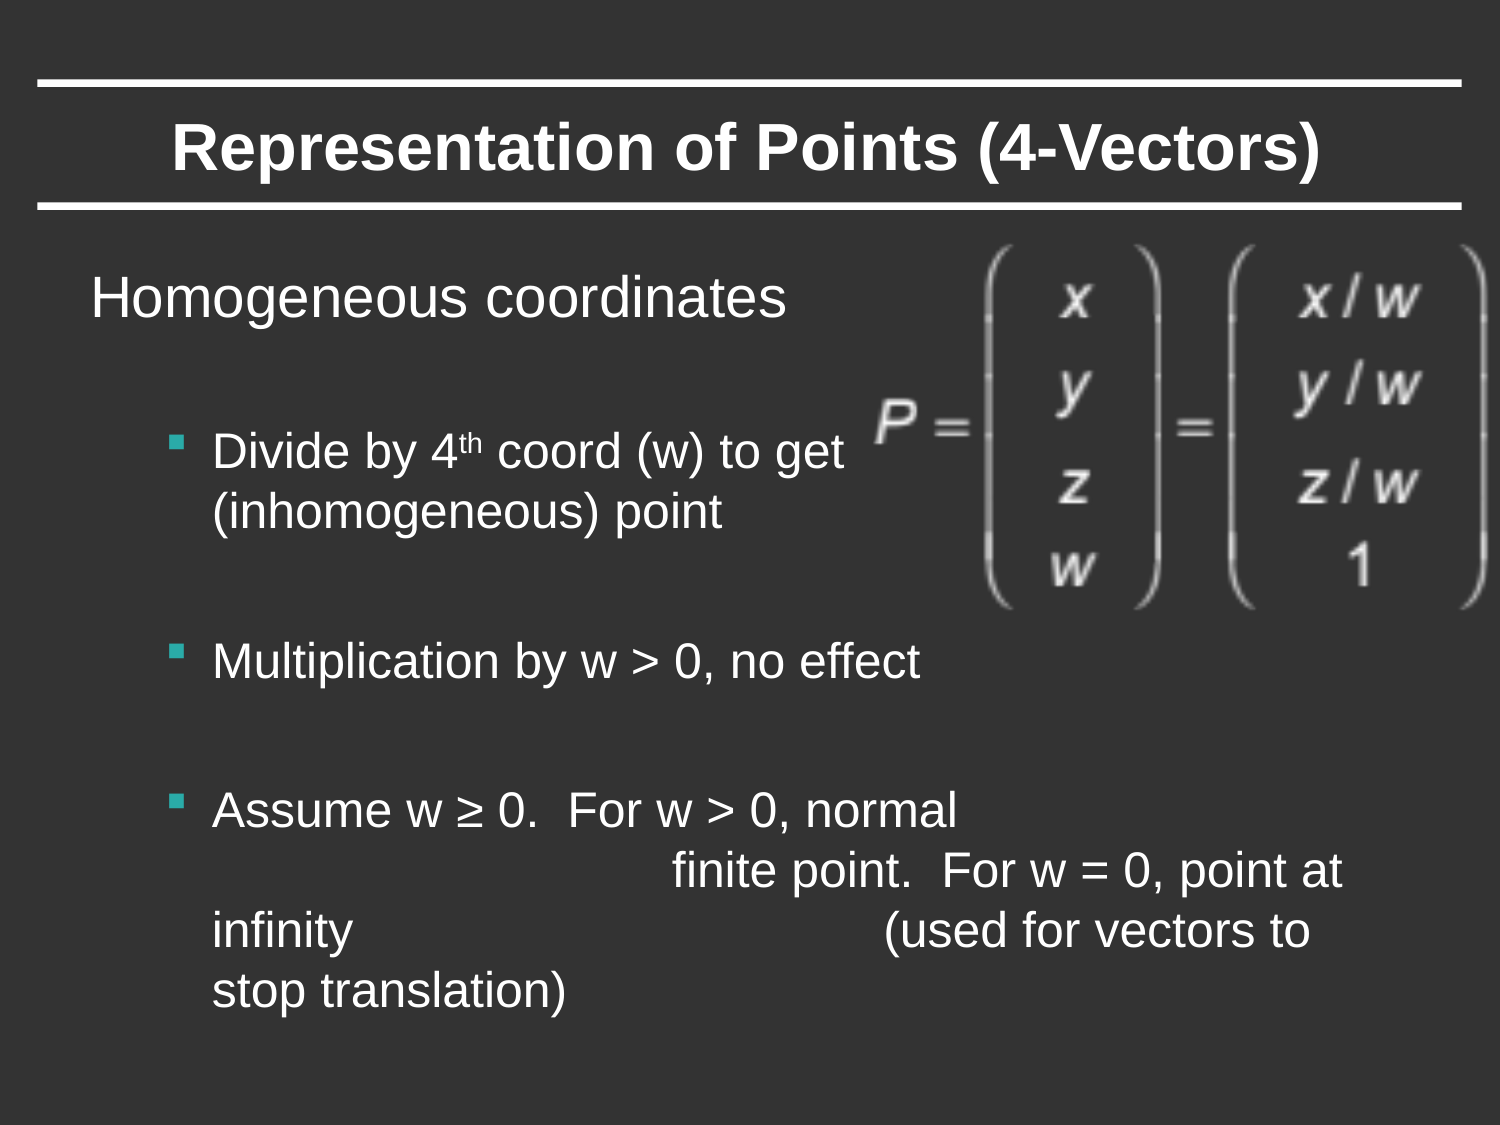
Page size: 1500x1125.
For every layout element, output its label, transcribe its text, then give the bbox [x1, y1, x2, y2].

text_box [867, 233, 1495, 617]
list Homogeneous coordinates Divide by 4th coord (w) to get (inhomogeneous) point Multiplication by w > 0, no effect Assume w ≥ 0. For w > 0, normal finite point. For w = 0, point at infinity (used for vectors to stop translation) [75, 251, 1425, 1125]
title Representation of Points (4-Vectors) [111, 87, 1383, 200]
